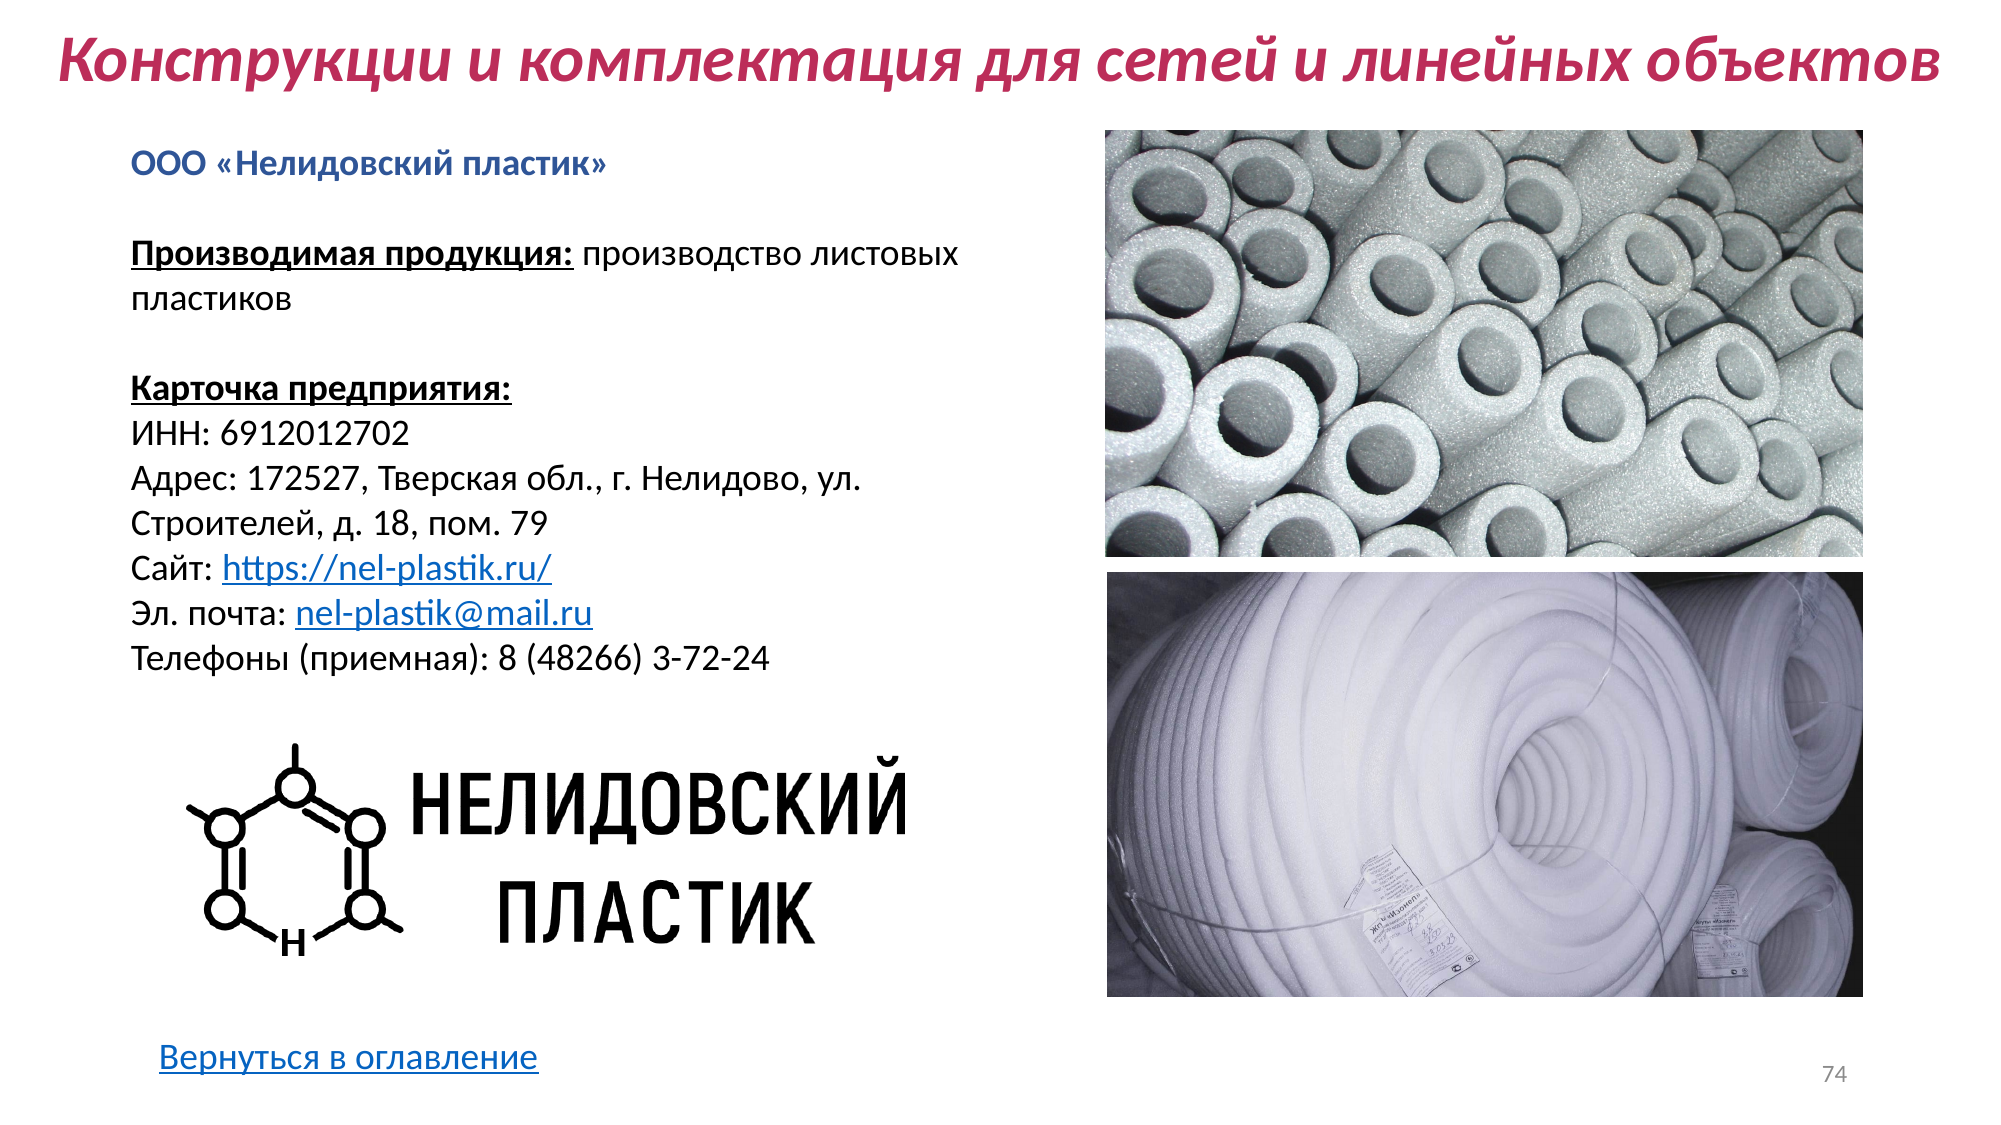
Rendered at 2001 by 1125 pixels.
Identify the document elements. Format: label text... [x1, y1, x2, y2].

slide_number 74 [1412, 1042, 1863, 1103]
picture [186, 743, 905, 956]
text_box ООО «Нелидовский пластик» Производимая продукция: производство листовых пластиков Карточка предприятия: ИНН: 6912012702 Адрес: 172527, Тверская обл., г. Нелидово, ул. Строителей, д. 18, пом. 79 Сайт: https://nel-plastik.ru/ Эл. почта: nel-plastik@mail.ru Телефоны (приемная): 8 (48266) 3-72-24 [115, 130, 975, 997]
picture [1104, 130, 1863, 557]
text_box Вернуться в оглавление [115, 1024, 582, 1085]
picture [1107, 572, 1863, 998]
text_box Конструкции и комплектация для сетей и линейных объектов [0, 7, 2000, 102]
